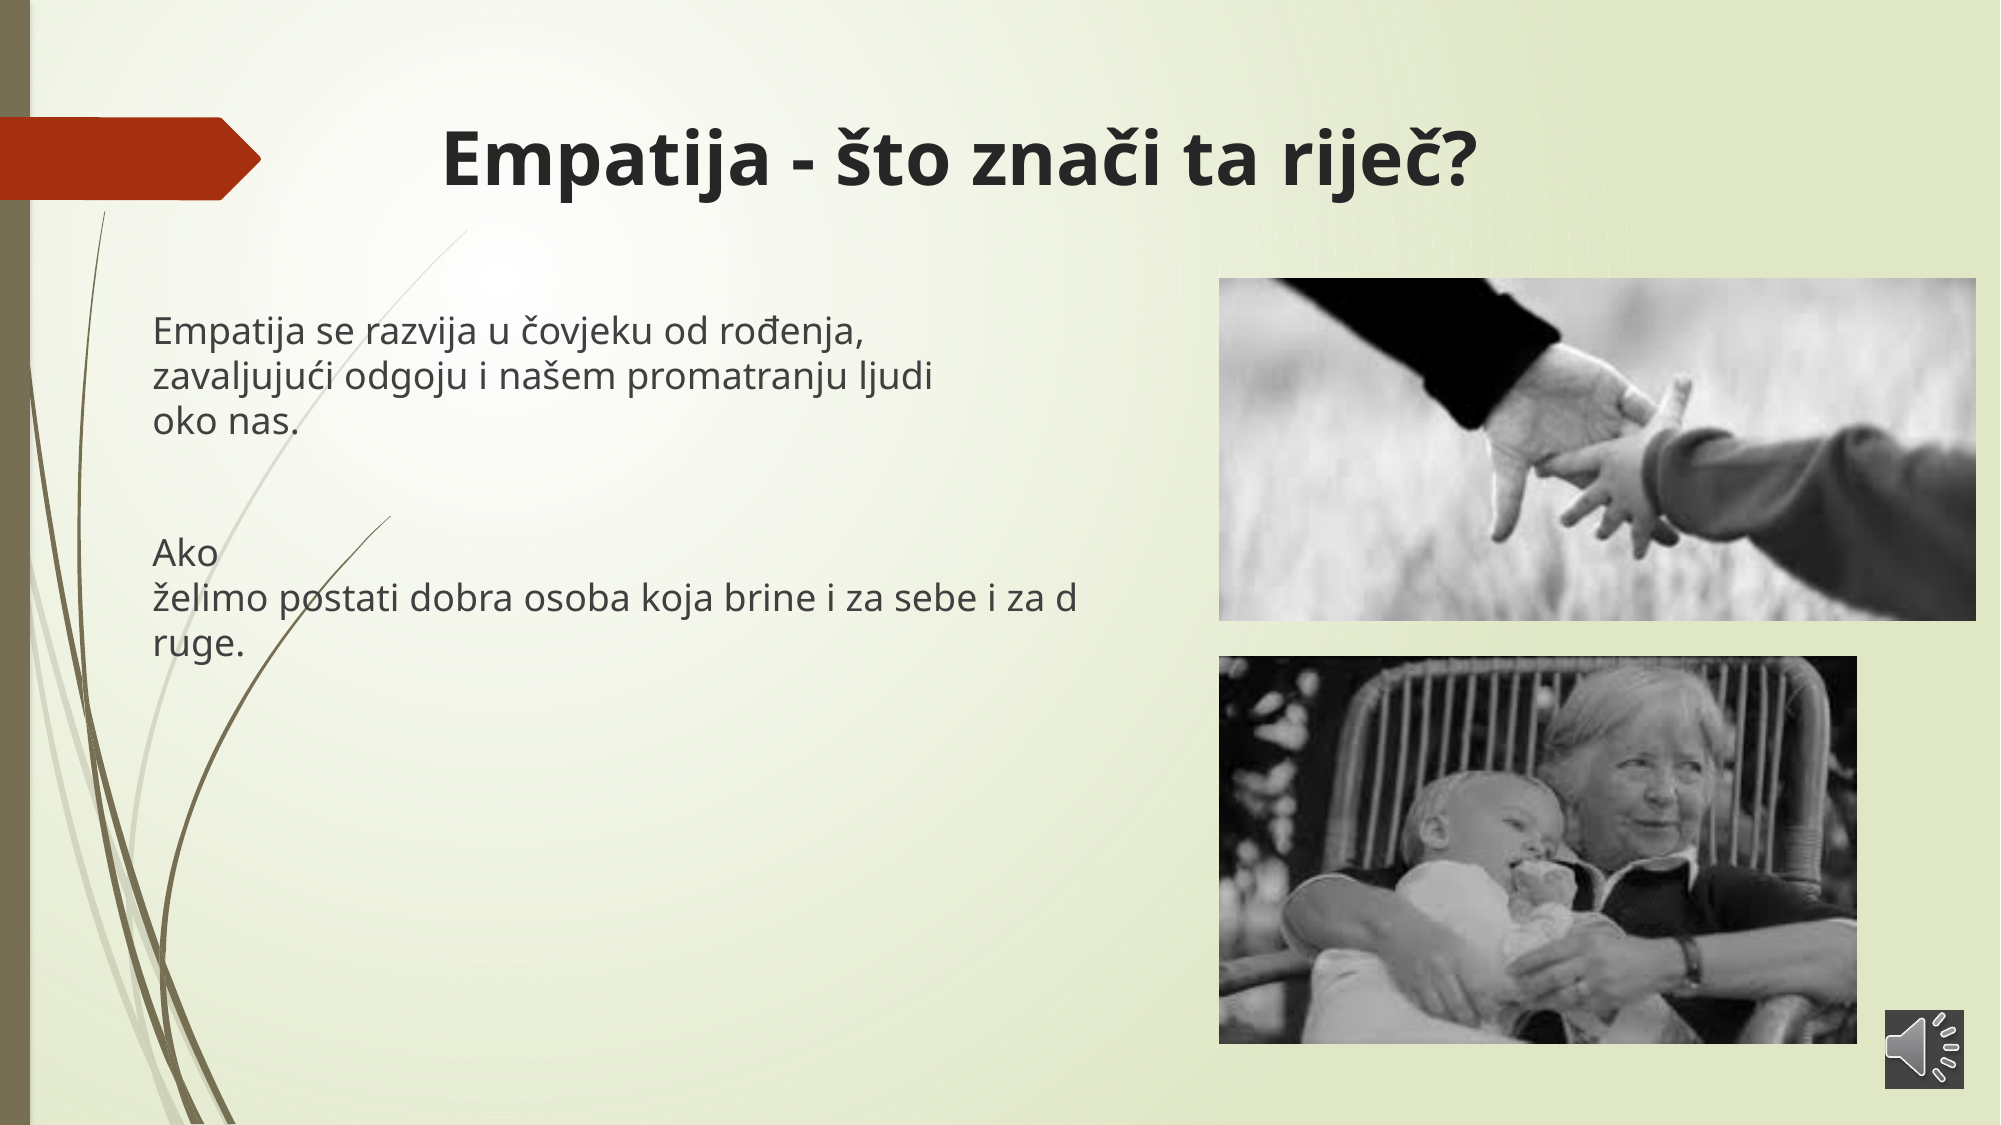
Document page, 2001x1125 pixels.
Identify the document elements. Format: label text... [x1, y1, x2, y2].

picture [1219, 278, 1976, 622]
title Empatija - što znači ta riječ? [425, 102, 1888, 313]
picture [1884, 1009, 1965, 1090]
list Empatija se razvija u čovjeku od rođenja, zavaljujući odgoju i našem promatranju ljudi oko nas. Ako želimo postati dobra osoba koja brine i za sebe i za druge. [137, 299, 1106, 1014]
picture [1219, 656, 1858, 1044]
